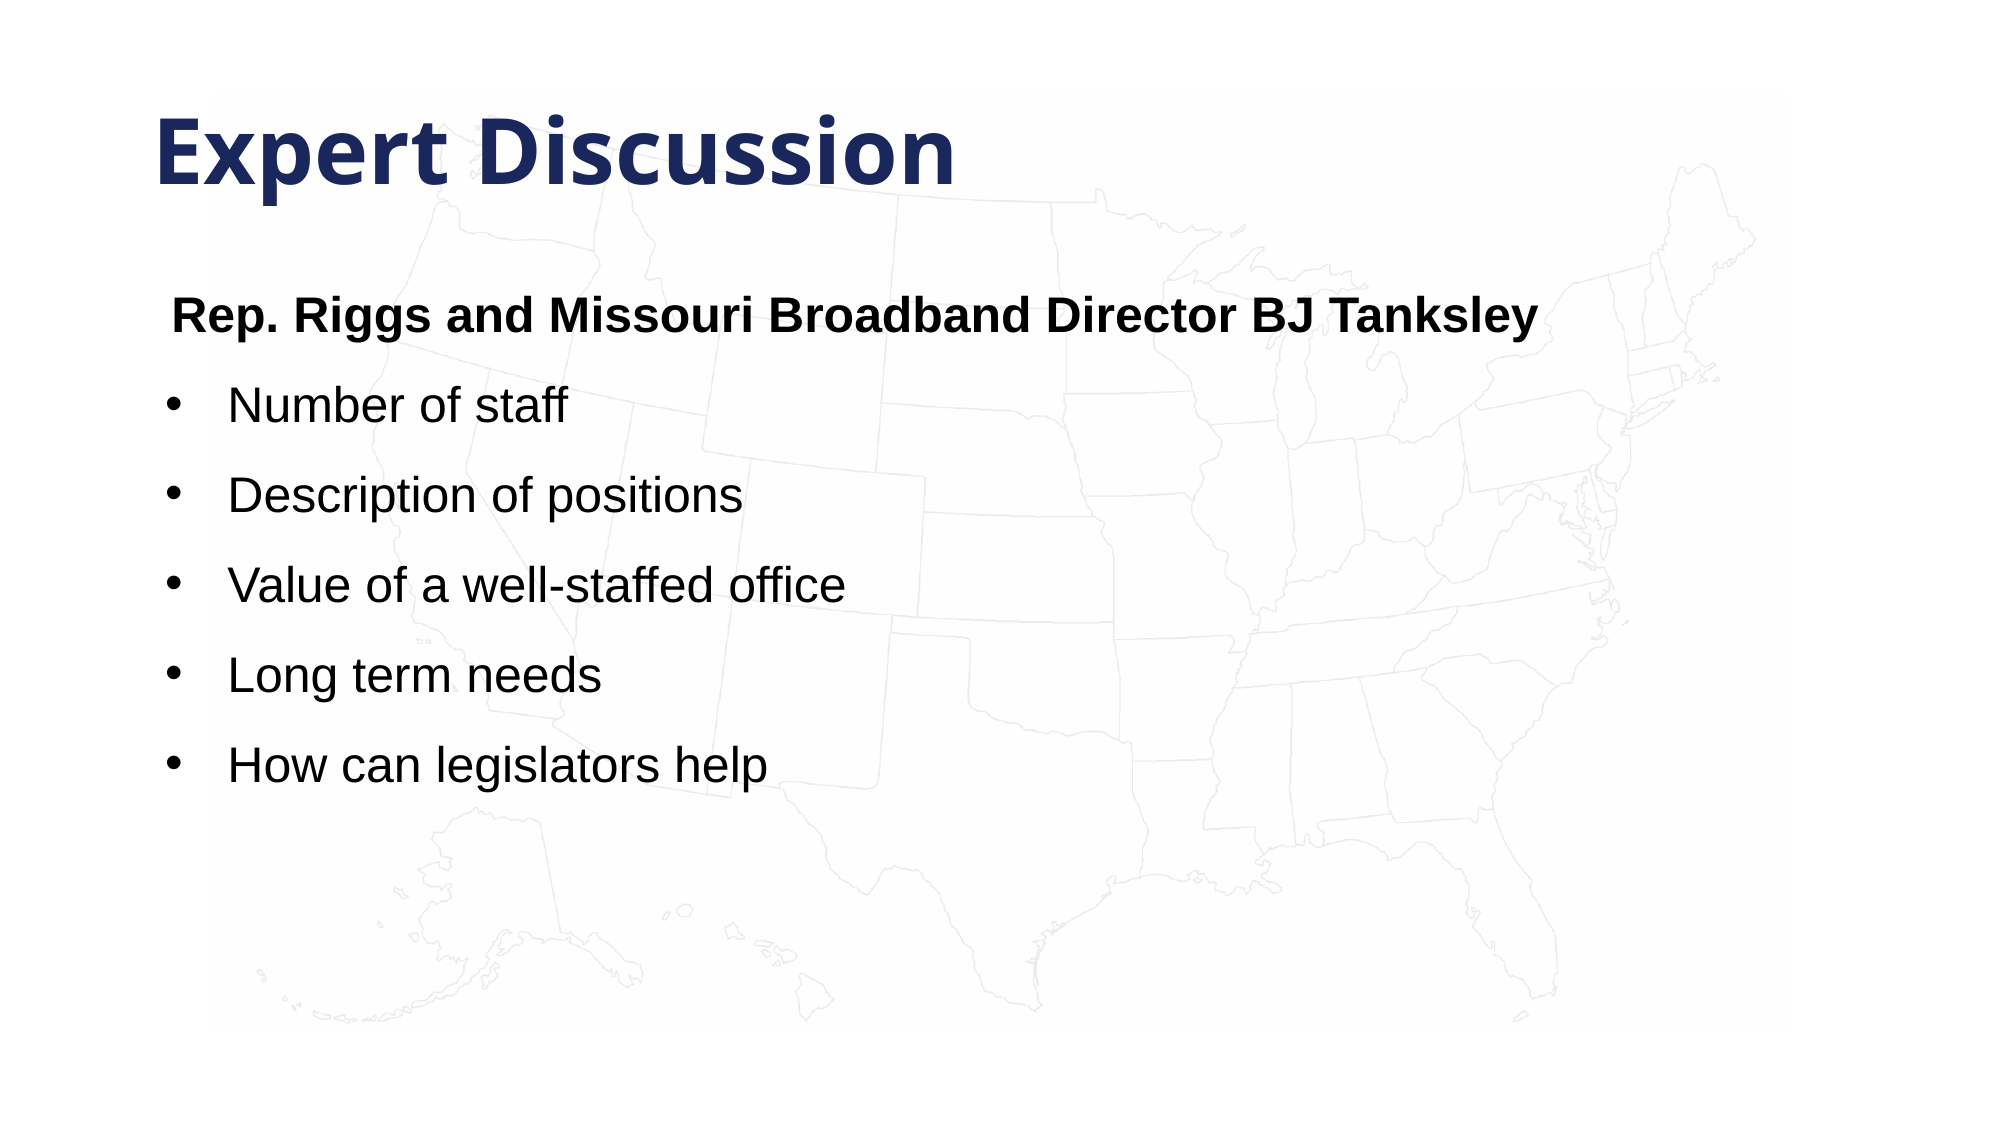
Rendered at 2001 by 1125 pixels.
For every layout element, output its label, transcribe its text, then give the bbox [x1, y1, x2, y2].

list Rep. Riggs and Missouri Broadband Director BJ Tanksley Number of staff Description of positions Value of a well-staffed office Long term needs How can legislators help [137, 295, 1803, 1071]
title Expert Discussion [137, 76, 1863, 295]
picture [213, 94, 1787, 1031]
